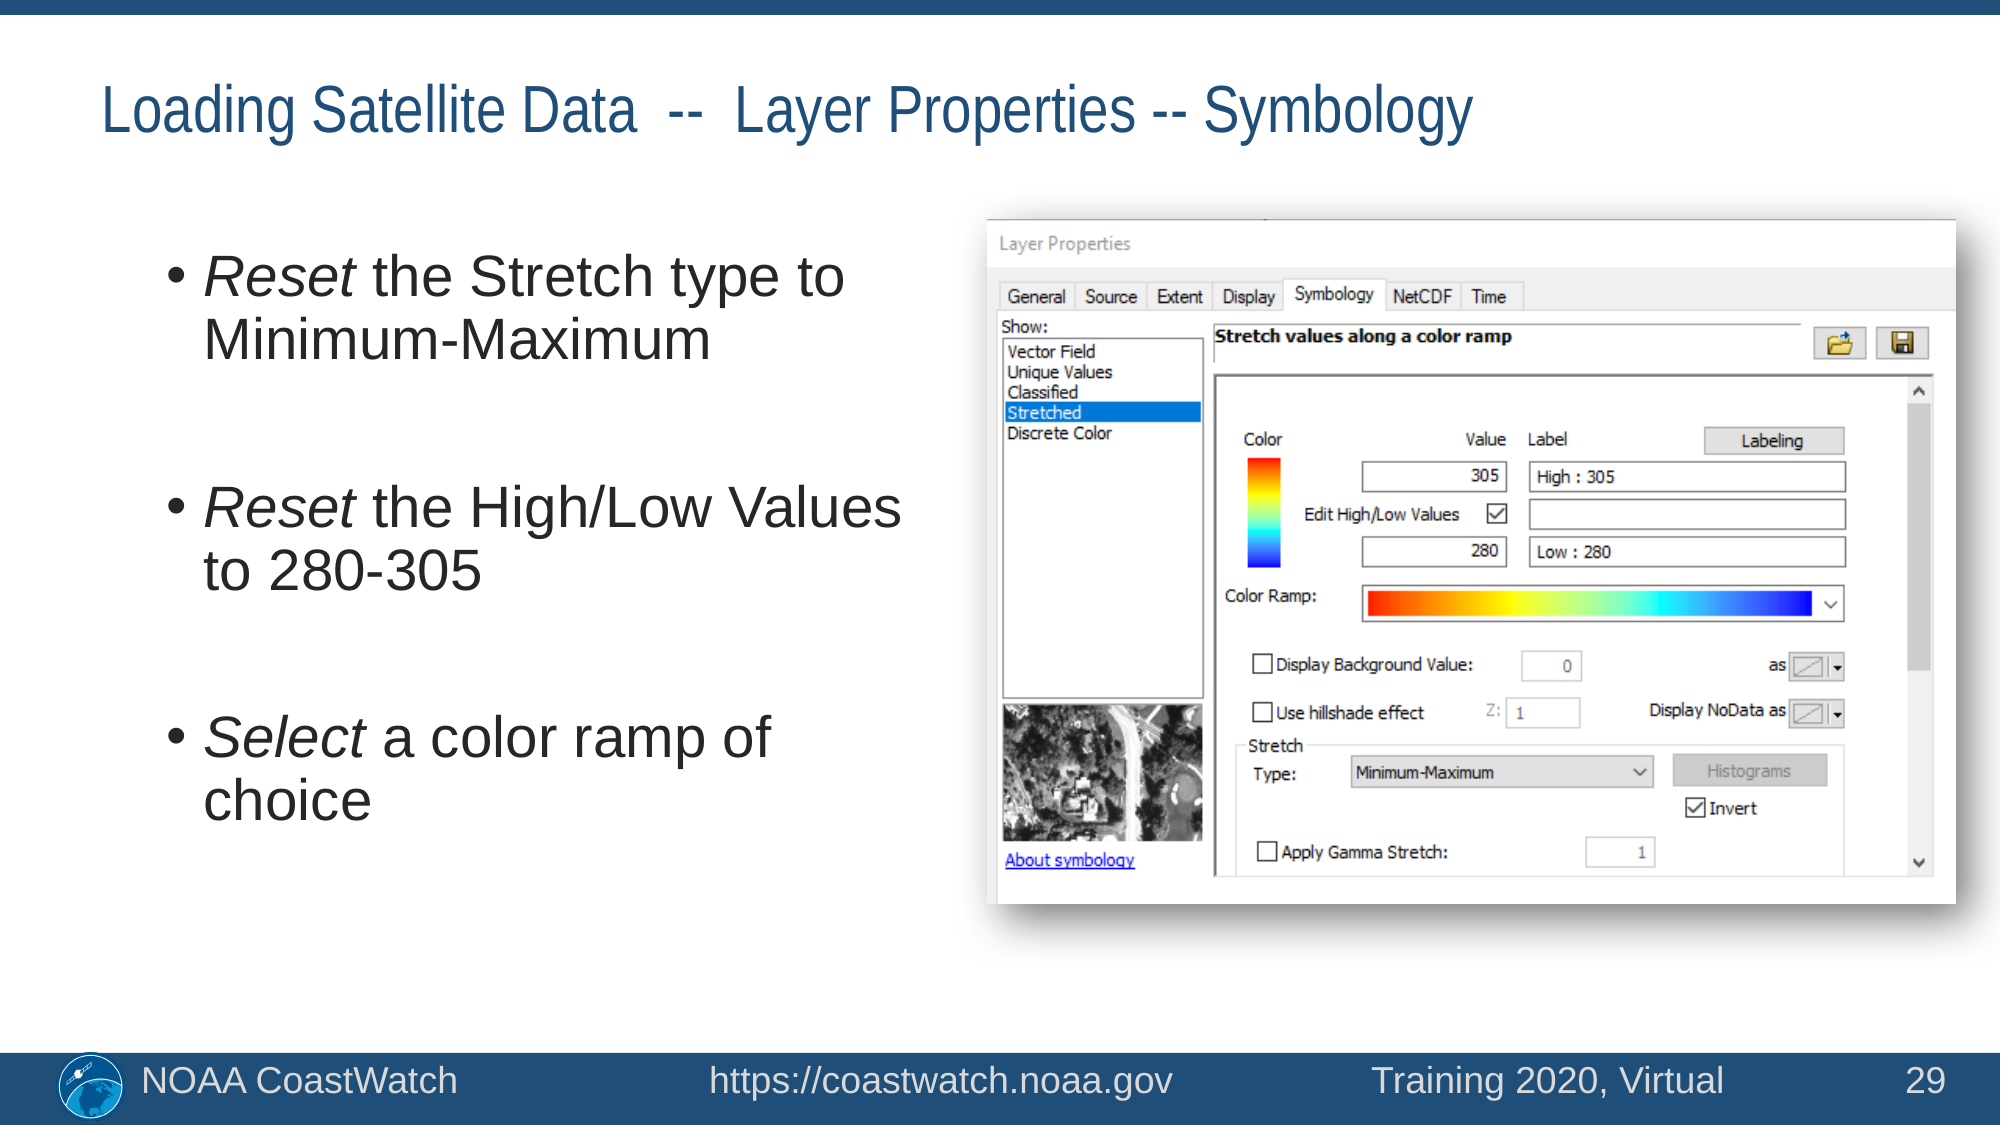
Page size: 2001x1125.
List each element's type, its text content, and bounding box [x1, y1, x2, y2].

list Reset the Stretch type to Minimum-Maximum Reset the High/Low Values to 280-305 Select a color ramp of choice [151, 239, 964, 953]
title Loading Satellite Data -- Layer Properties -- Symbology [86, 1, 1812, 220]
picture [56, 1052, 125, 1121]
picture [986, 219, 1956, 904]
